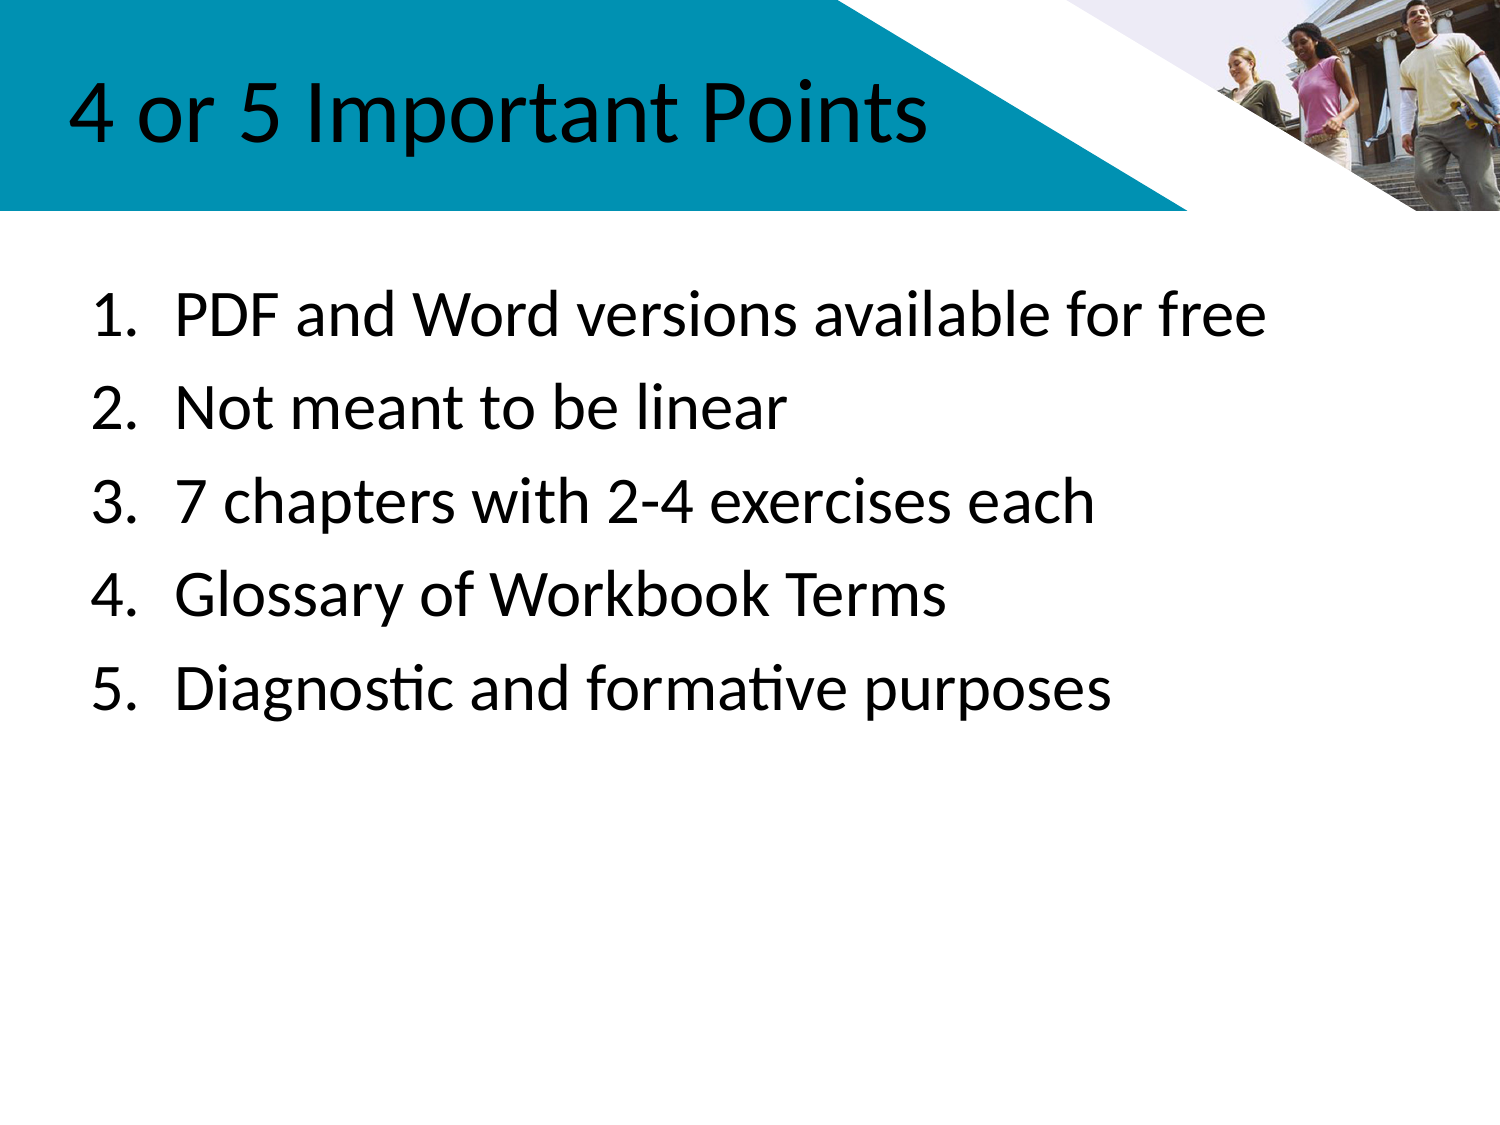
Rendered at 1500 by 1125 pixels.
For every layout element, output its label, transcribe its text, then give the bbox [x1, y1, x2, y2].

title 4 or 5 Important Points [0, 0, 1000, 211]
picture [1068, 0, 1500, 211]
list PDF and Word versions available for free Not meant to be linear 7 chapters with 2-4 exercises each Glossary of Workbook Terms Diagnostic and formative purposes [75, 262, 1425, 1002]
